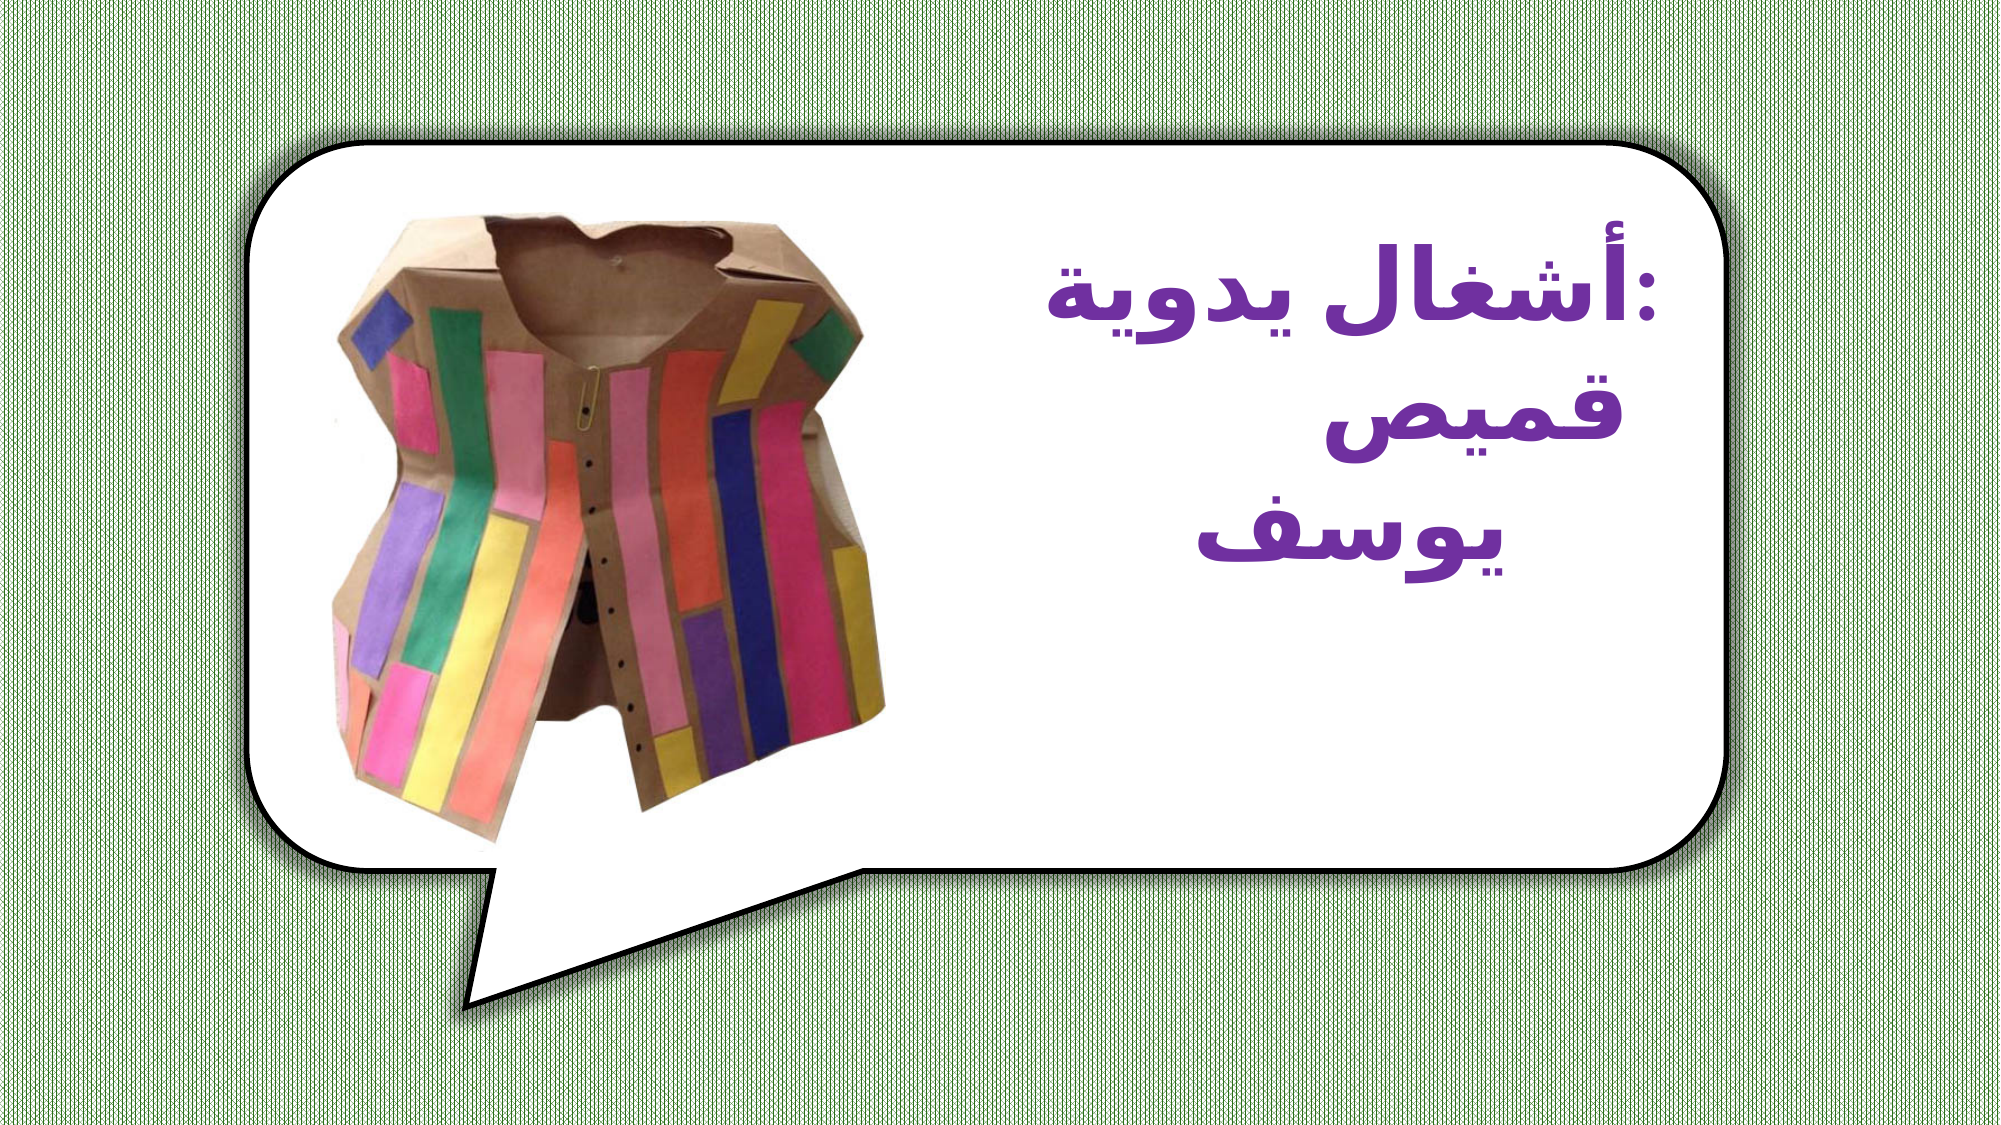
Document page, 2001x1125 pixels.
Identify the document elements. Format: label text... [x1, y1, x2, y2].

picture [330, 212, 886, 852]
text_box [245, 141, 1728, 1009]
text_box أشغال يدوية: قميص يوسف [931, 212, 1772, 708]
